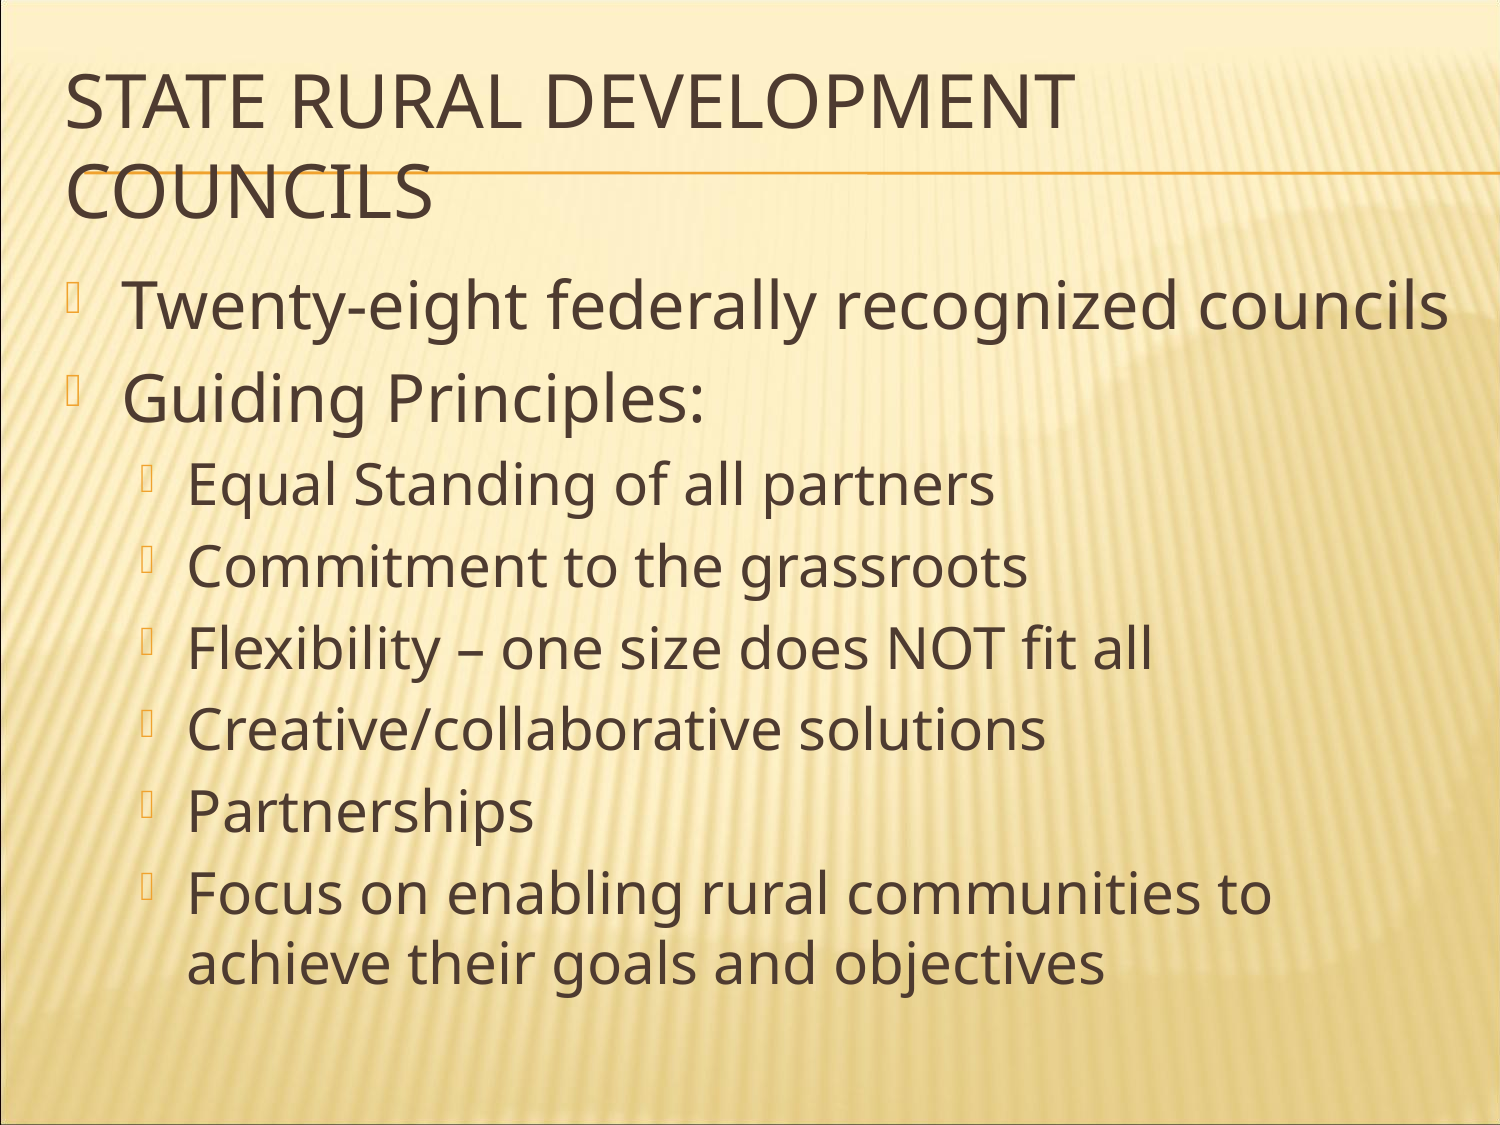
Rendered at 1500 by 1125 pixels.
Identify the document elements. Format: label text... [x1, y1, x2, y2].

list Twenty-eight federally recognized councils Guiding Principles: Equal Standing of all partners Commitment to the grassroots Flexibility – one size does NOT fit all Creative/collaborative solutions Partnerships Focus on enabling rural communities to achieve their goals and objectives [49, 254, 1476, 998]
picture [0, 0, 1500, 1125]
title State Rural development Councils [50, 75, 1475, 213]
